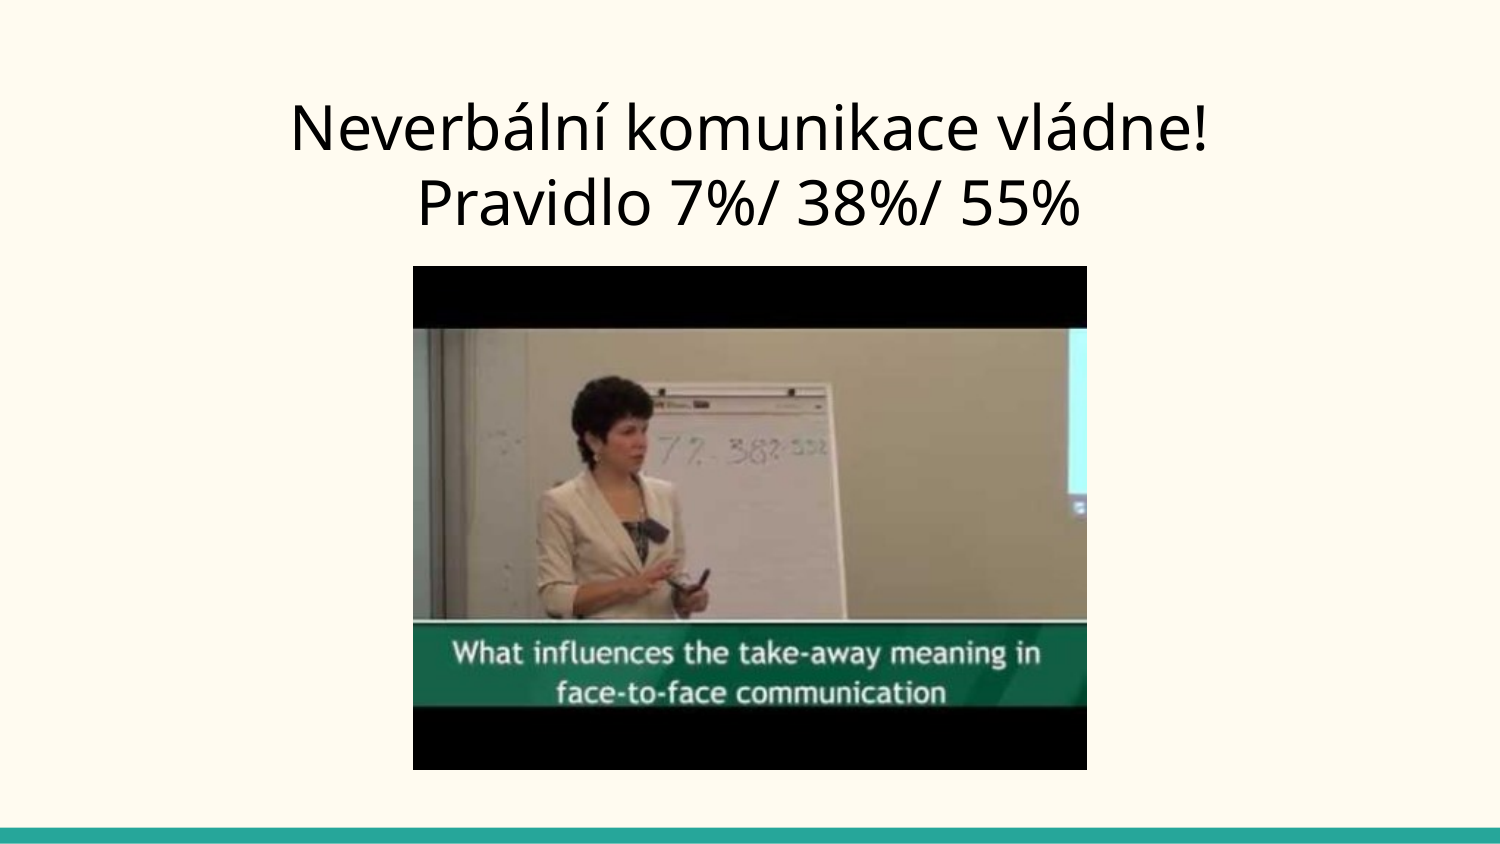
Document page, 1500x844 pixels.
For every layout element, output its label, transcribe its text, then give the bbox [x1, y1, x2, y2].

title Neverbální komunikace vládne! Pravidlo 7%/ 38%/ 55% [51, 72, 1449, 172]
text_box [412, 265, 1088, 771]
